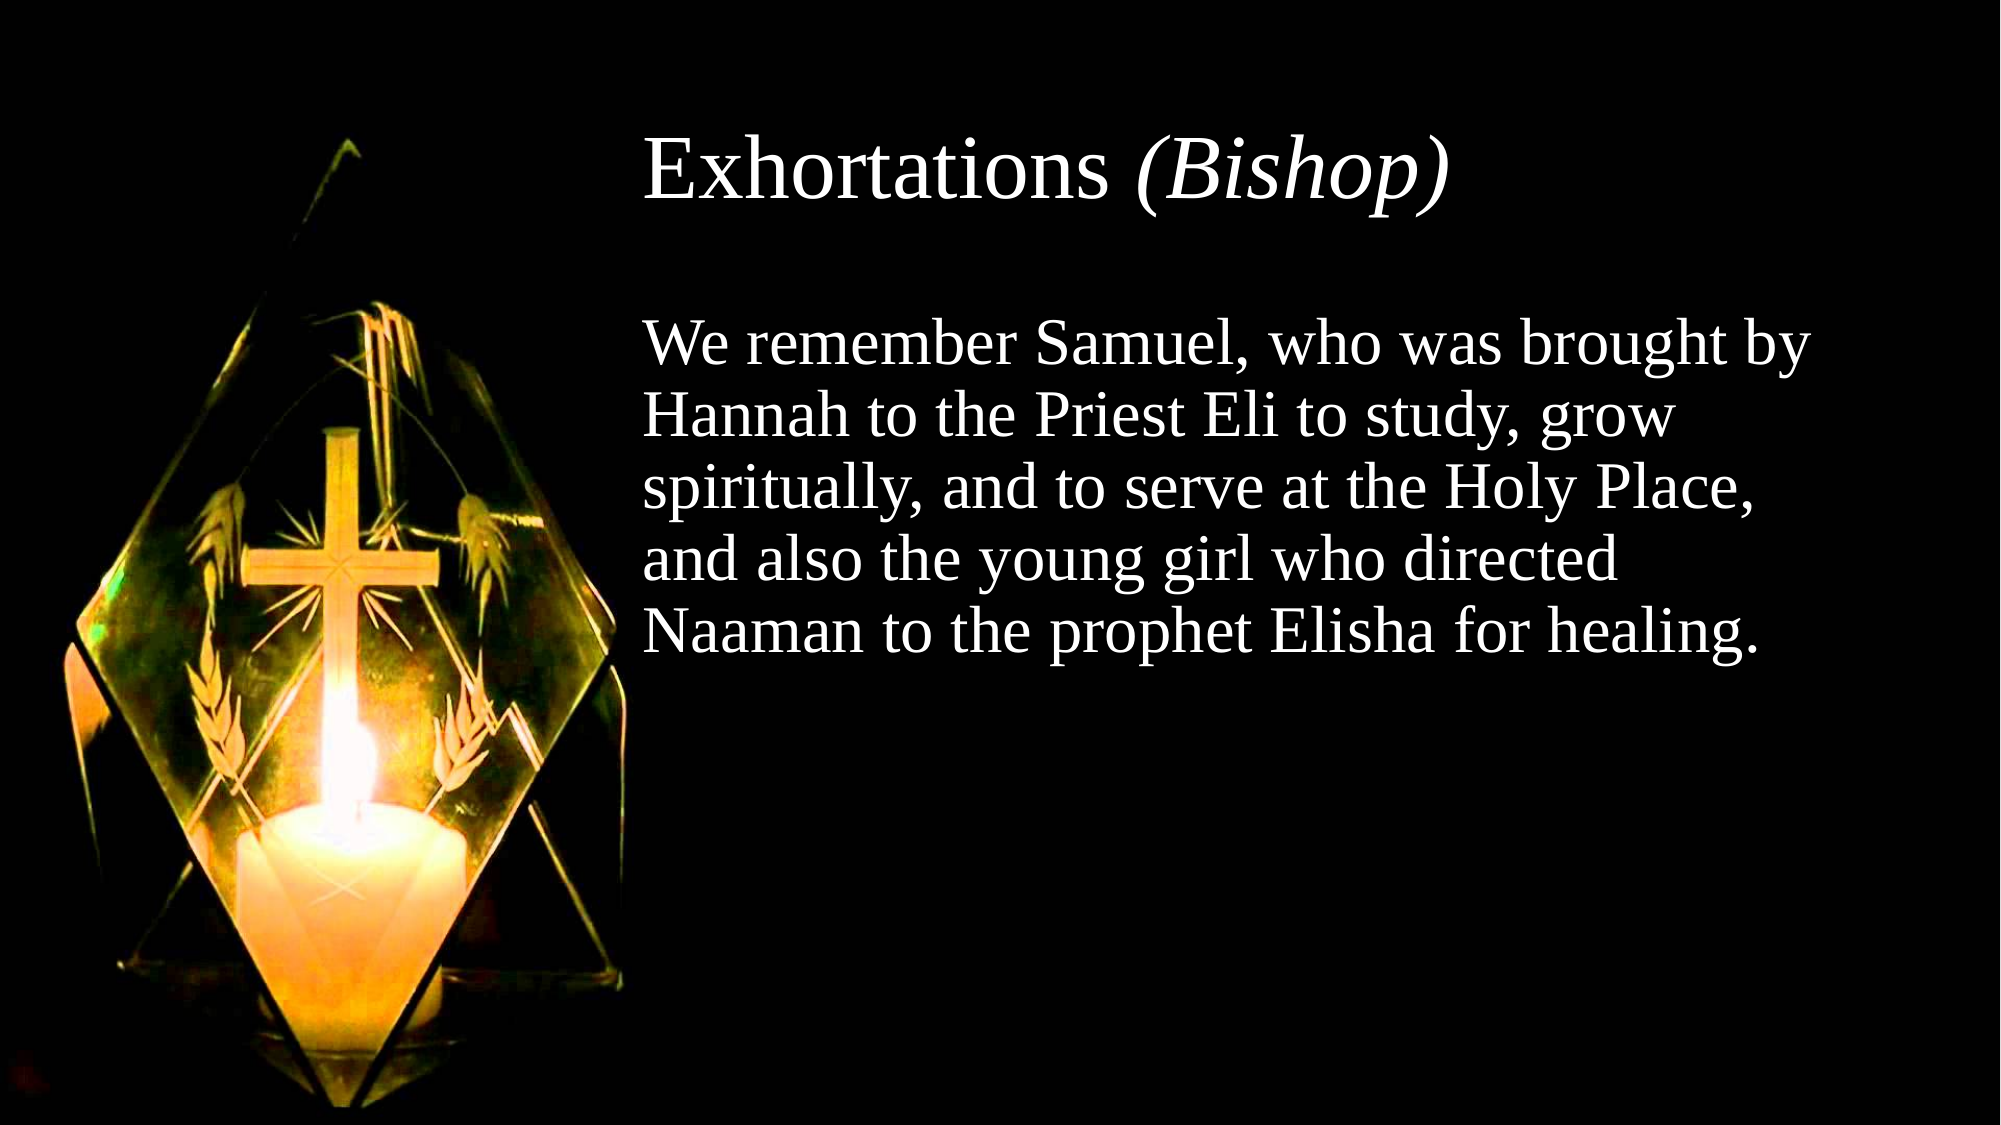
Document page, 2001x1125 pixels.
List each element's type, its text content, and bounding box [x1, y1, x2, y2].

list We remember Samuel, who was brought by Hannah to the Priest Eli to study, grow spiritually, and to serve at the Holy Place, and also the young girl who directed Naaman to the prophet Elisha for healing. [627, 299, 1863, 999]
title Exhortations (Bishop) [627, 59, 1863, 278]
picture [0, 0, 2001, 1125]
